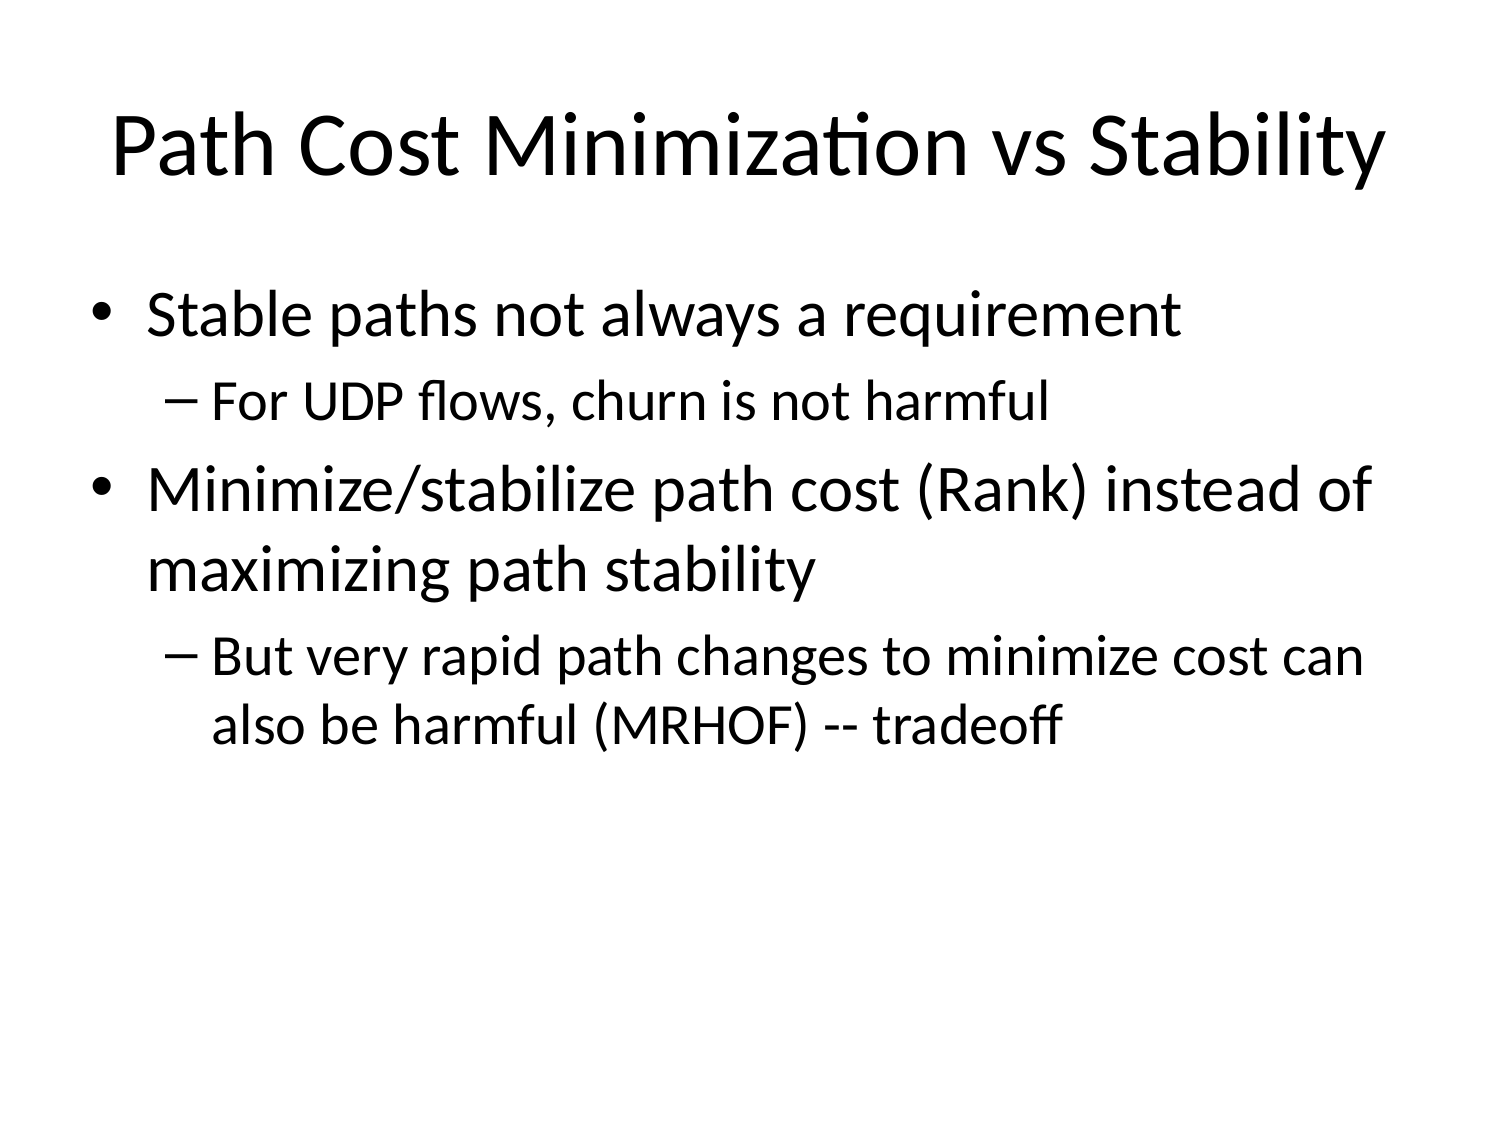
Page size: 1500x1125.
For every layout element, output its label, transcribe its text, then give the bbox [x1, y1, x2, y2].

list Stable paths not always a requirement For UDP flows, churn is not harmful Minimize/stabilize path cost (Rank) instead of maximizing path stability But very rapid path changes to minimize cost can also be harmful (MRHOF) -- tradeoff [75, 262, 1425, 1005]
title Path Cost Minimization vs Stability [75, 45, 1425, 233]
